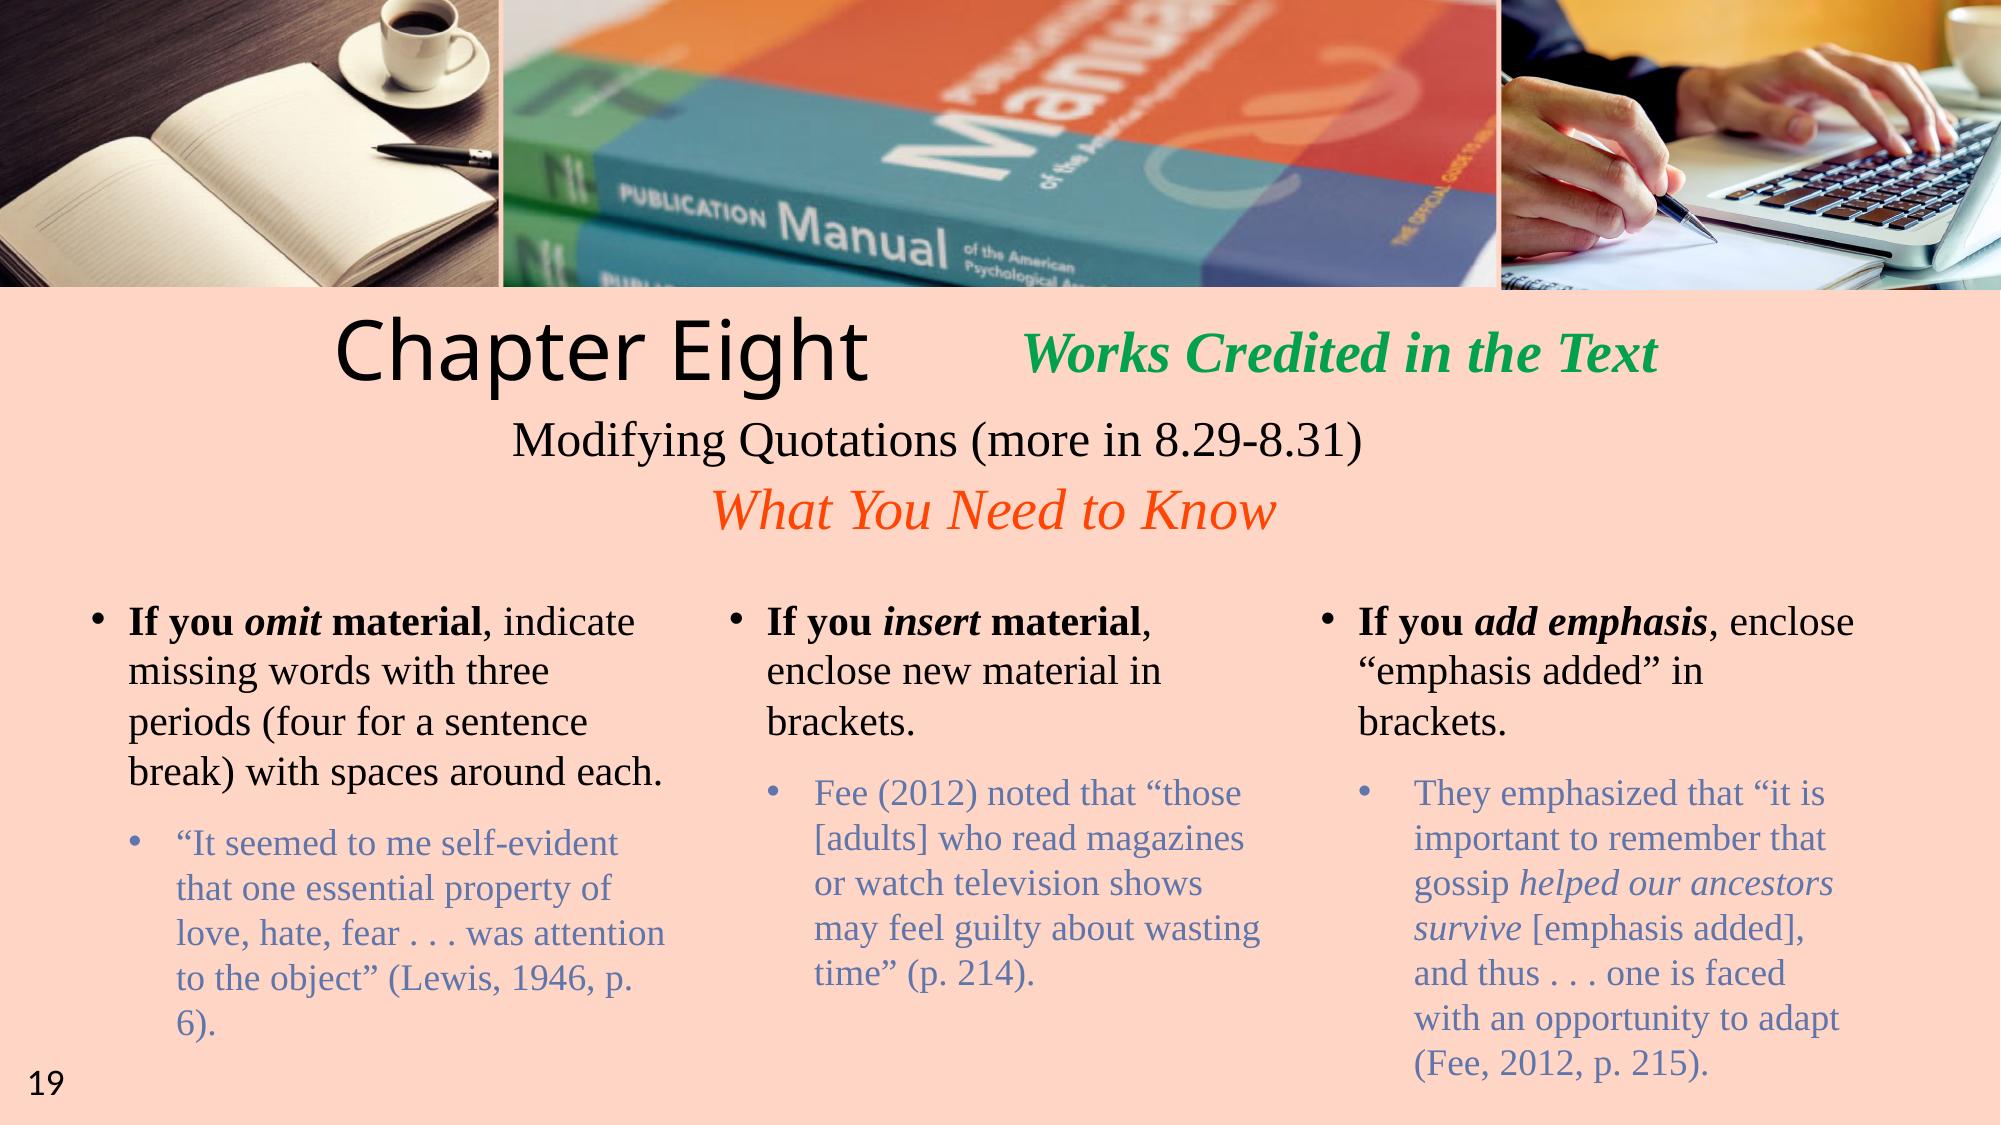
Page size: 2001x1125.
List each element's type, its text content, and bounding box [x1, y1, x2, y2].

text_box 19 [11, 1050, 84, 1110]
text_box If you insert material, enclose new material in brackets. Fee (2012) noted that “those [adults] who read magazines or watch television shows may feel guilty about wasting time” (p. 214). [704, 585, 1283, 1001]
picture [0, 0, 499, 287]
text_box If you add emphasis, enclose “emphasis added” in brackets. They emphasized that “it is important to remember that gossip helped our ancestors survive [emphasis added], and thus . . . one is faced with an opportunity to adapt (Fee, 2012, p. 215). [1296, 585, 1874, 1091]
text_box If you omit material, indicate missing words with three periods (four for a sentence break) with spaces around each. “It seemed to me self-evident that one essential property of love, hate, fear . . . was attention to the object” (Lewis, 1946, p. 6). [66, 585, 691, 1076]
text_box Chapter Eight [319, 289, 1027, 405]
picture [503, 0, 1497, 287]
picture [1501, 0, 2001, 290]
text_box Works Credited in the Text [1027, 314, 1676, 400]
text_box What You Need to Know [690, 475, 1296, 549]
text_box Modifying Quotations (more in 8.29-8.31) [487, 400, 1493, 475]
